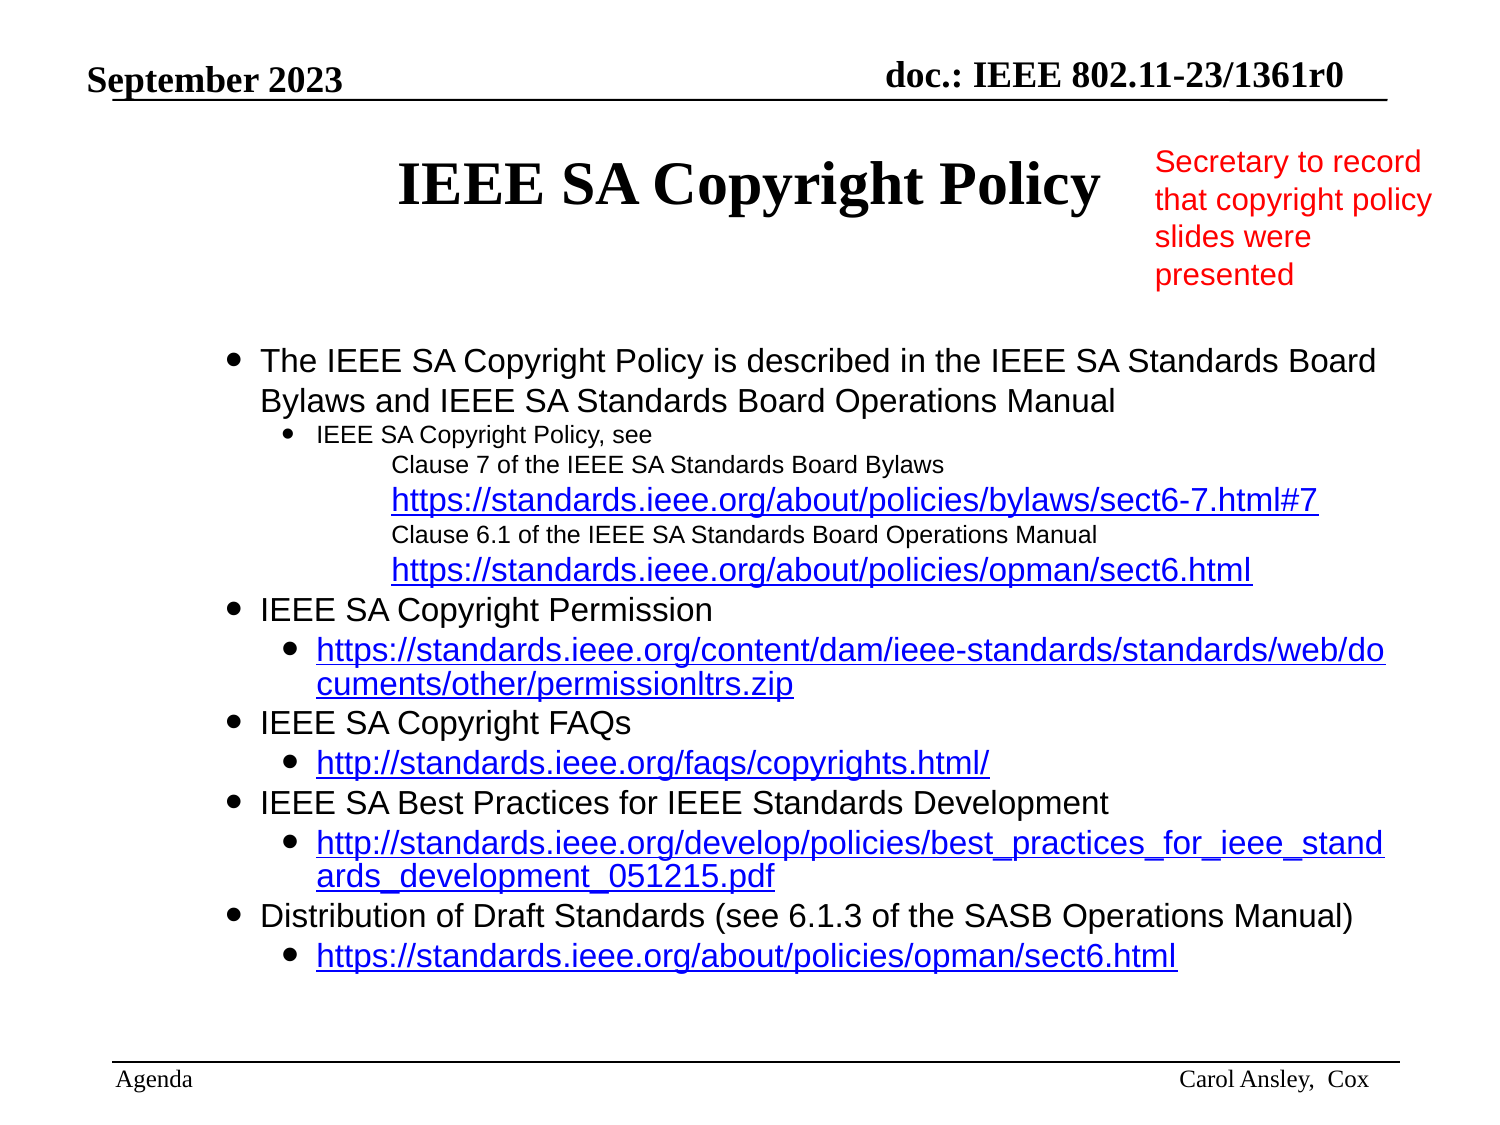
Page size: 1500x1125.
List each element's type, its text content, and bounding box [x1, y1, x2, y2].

list The IEEE SA Copyright Policy is described in the IEEE SA Standards Board Bylaws and IEEE SA Standards Board Operations Manual IEEE SA Copyright Policy, see Clause 7 of the IEEE SA Standards Board Bylaws https://standards.ieee.org/about/policies/bylaws/sect6-7.html#7 Clause 6.1 of the IEEE SA Standards Board Operations Manual https://standards.ieee.org/about/policies/opman/sect6.html IEEE SA Copyright Permission https://standards.ieee.org/content/dam/ieee-standards/standards/web/documents/other/permissionltrs.zip IEEE SA Copyright FAQs http://standards.ieee.org/faqs/copyrights.html/ IEEE SA Best Practices for IEEE Standards Development http://standards.ieee.org/develop/policies/best_practices_for_ieee_standards_development_051215.pdf Distribution of Draft Standards (see 6.1.3 of the SASB Operations Manual) https://standards.ieee.org/about/policies/opman/sect6.html [111, 365, 1402, 938]
title IEEE SA Copyright Policy [111, 141, 1140, 218]
text_box Secretary to record that copyright policy slides were presented [1140, 133, 1459, 299]
